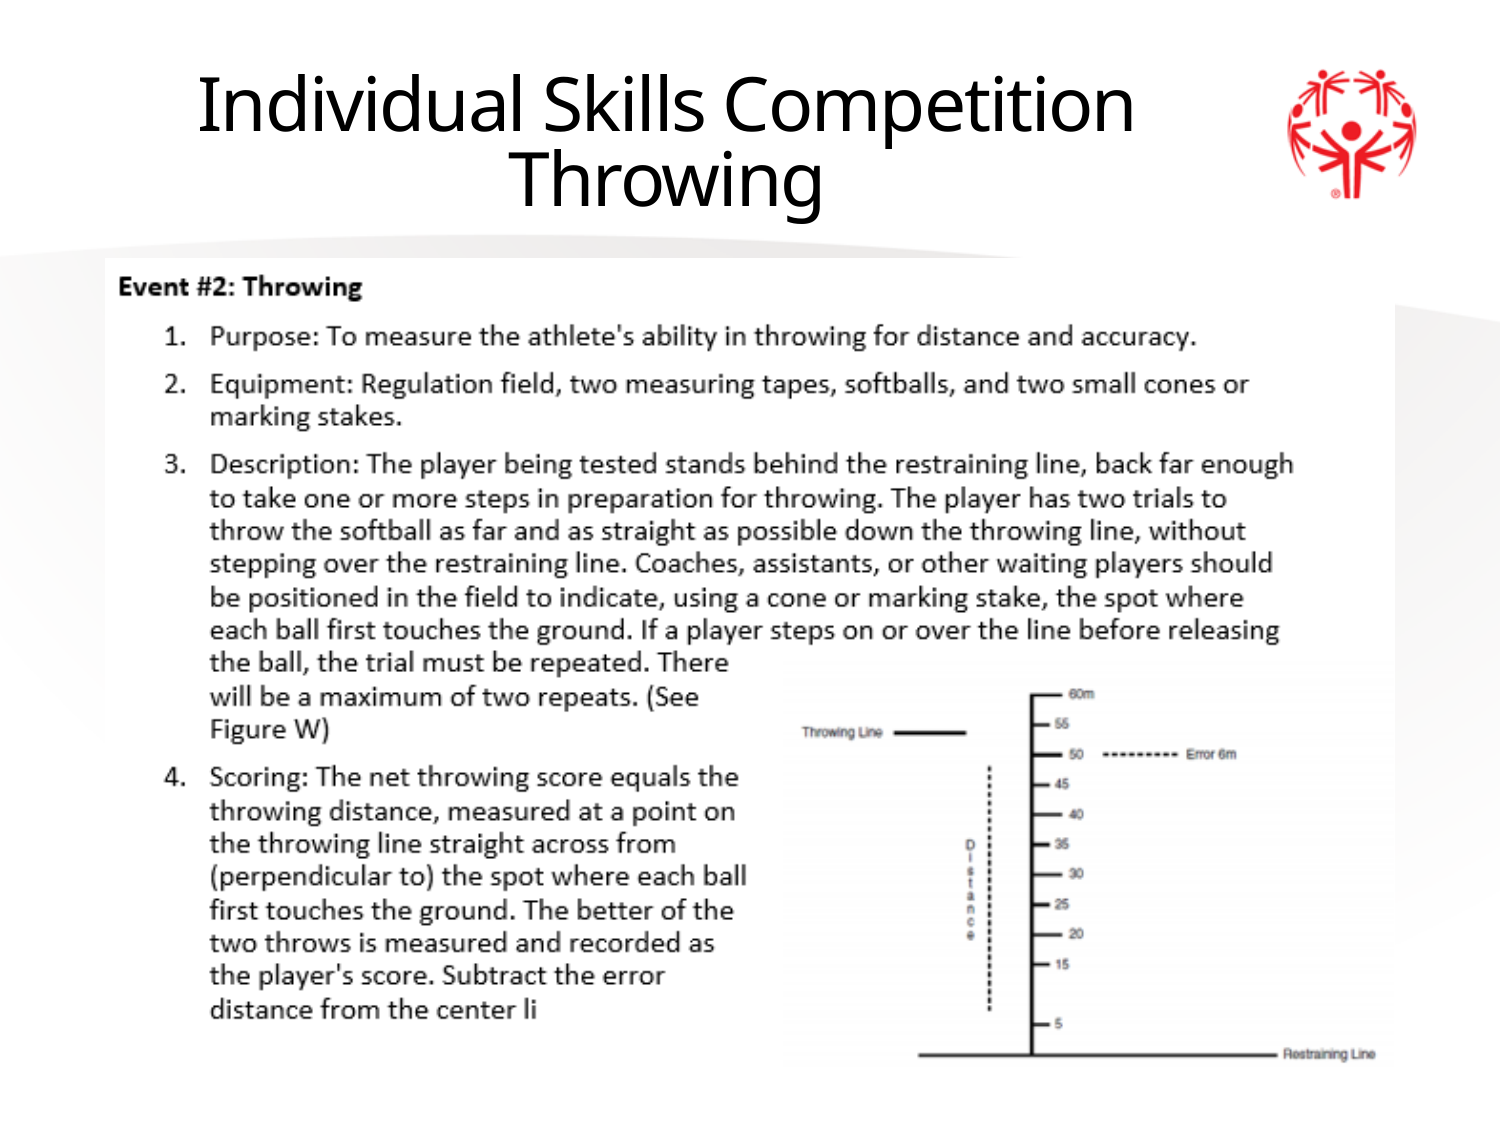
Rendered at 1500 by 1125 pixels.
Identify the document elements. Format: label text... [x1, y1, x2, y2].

picture [0, 0, 1500, 1125]
title Individual Skills Competition Throwing [89, 60, 1247, 232]
